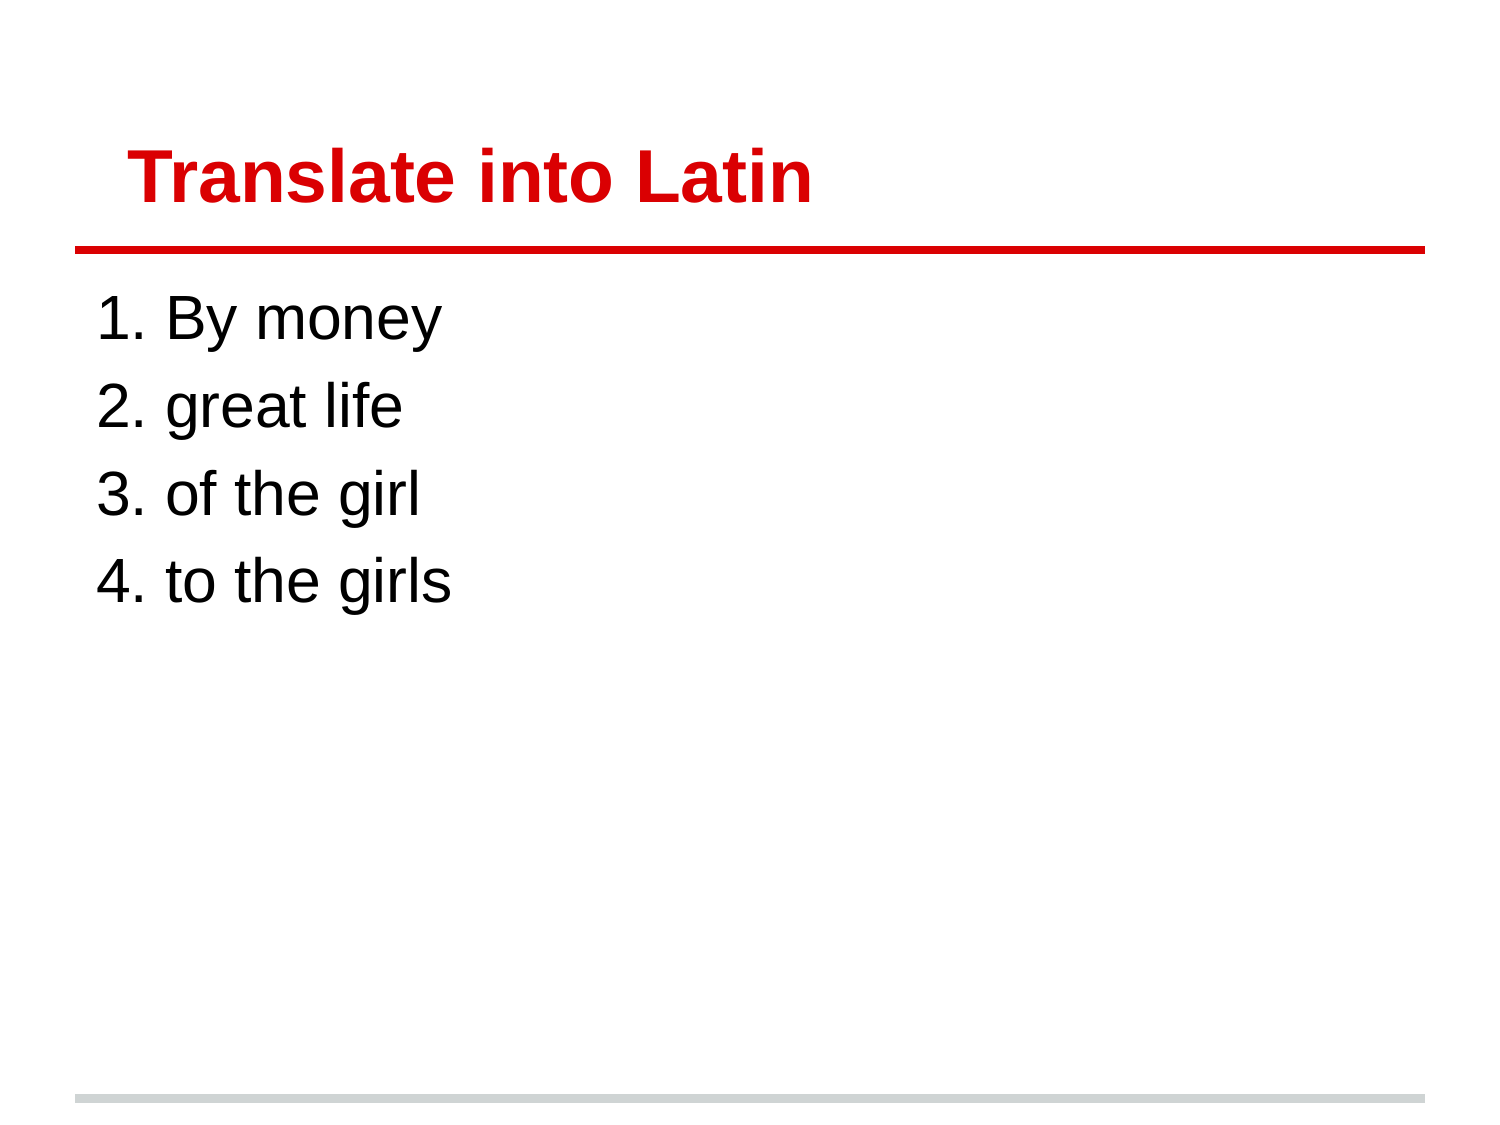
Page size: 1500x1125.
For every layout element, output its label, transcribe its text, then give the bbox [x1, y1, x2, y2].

list By money great life of the girl to the girls [75, 262, 1425, 1078]
title Translate into Latin [75, 45, 1425, 233]
